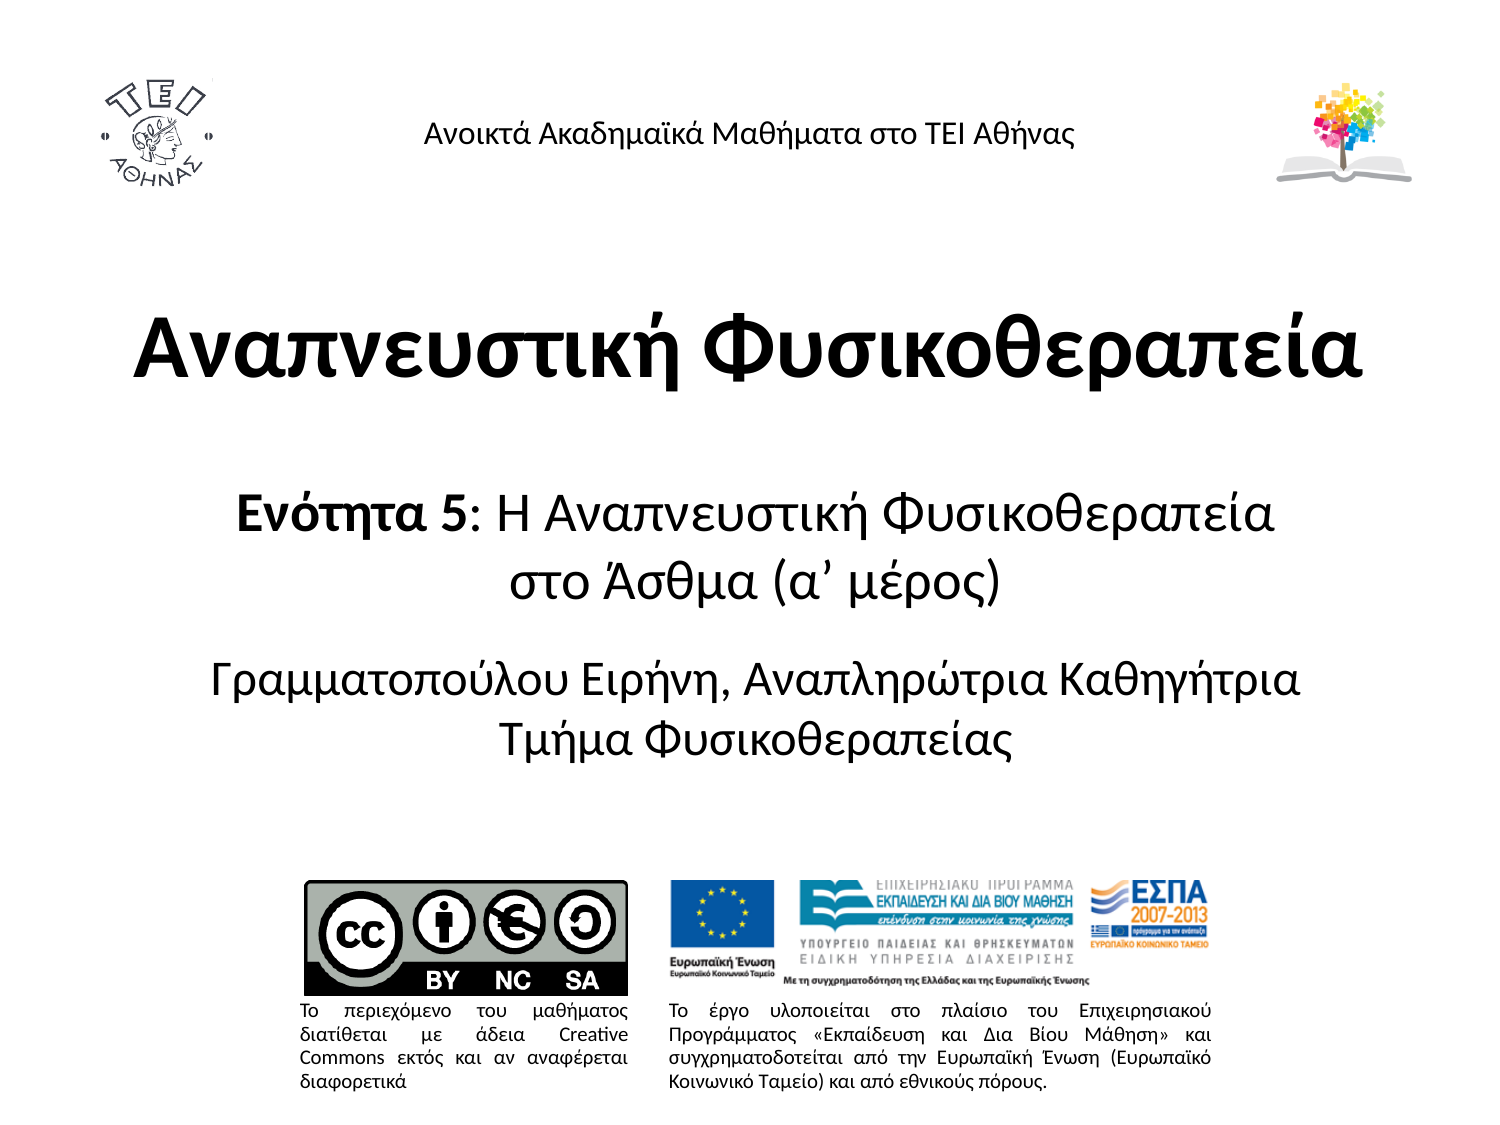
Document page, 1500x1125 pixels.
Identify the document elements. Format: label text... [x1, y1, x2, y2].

picture [100, 77, 213, 193]
text_box Ανοικτά Ακαδημαϊκά Μαθήματα στο ΤΕΙ Αθήνας [217, 103, 1268, 159]
subtitle Ενότητα 5: Η Αναπνευστική Φυσικοθεραπεία στο Άσθμα (α’ μέρος) Γραμματοπούλου Ειρήνη, Αναπληρώτρια Καθηγήτρια Τμήμα Φυσικοθεραπείας [194, 468, 1317, 796]
picture [1273, 77, 1414, 185]
picture [303, 880, 628, 996]
title Αναπνευστική Φυσικοθεραπεία [112, 219, 1388, 461]
table_header Το περιεχόμενο του μαθήματος διατίθεται με άδεια Creative Commons εκτός και αν αναφέρεται διαφορετικά [289, 999, 640, 1125]
table_header Το έργο υλοποιείται στο πλαίσιο του Επιχειρησιακού Προγράμματος «Εκπαίδευση και Δια Βίου Μάθηση» και συγχρηματοδοτείται από την Ευρωπαϊκή Ένωση (Ευρωπαϊκό Κοινωνικό Ταμείο) και από εθνικούς πόρους. [640, 999, 1223, 1125]
picture [663, 880, 1214, 996]
